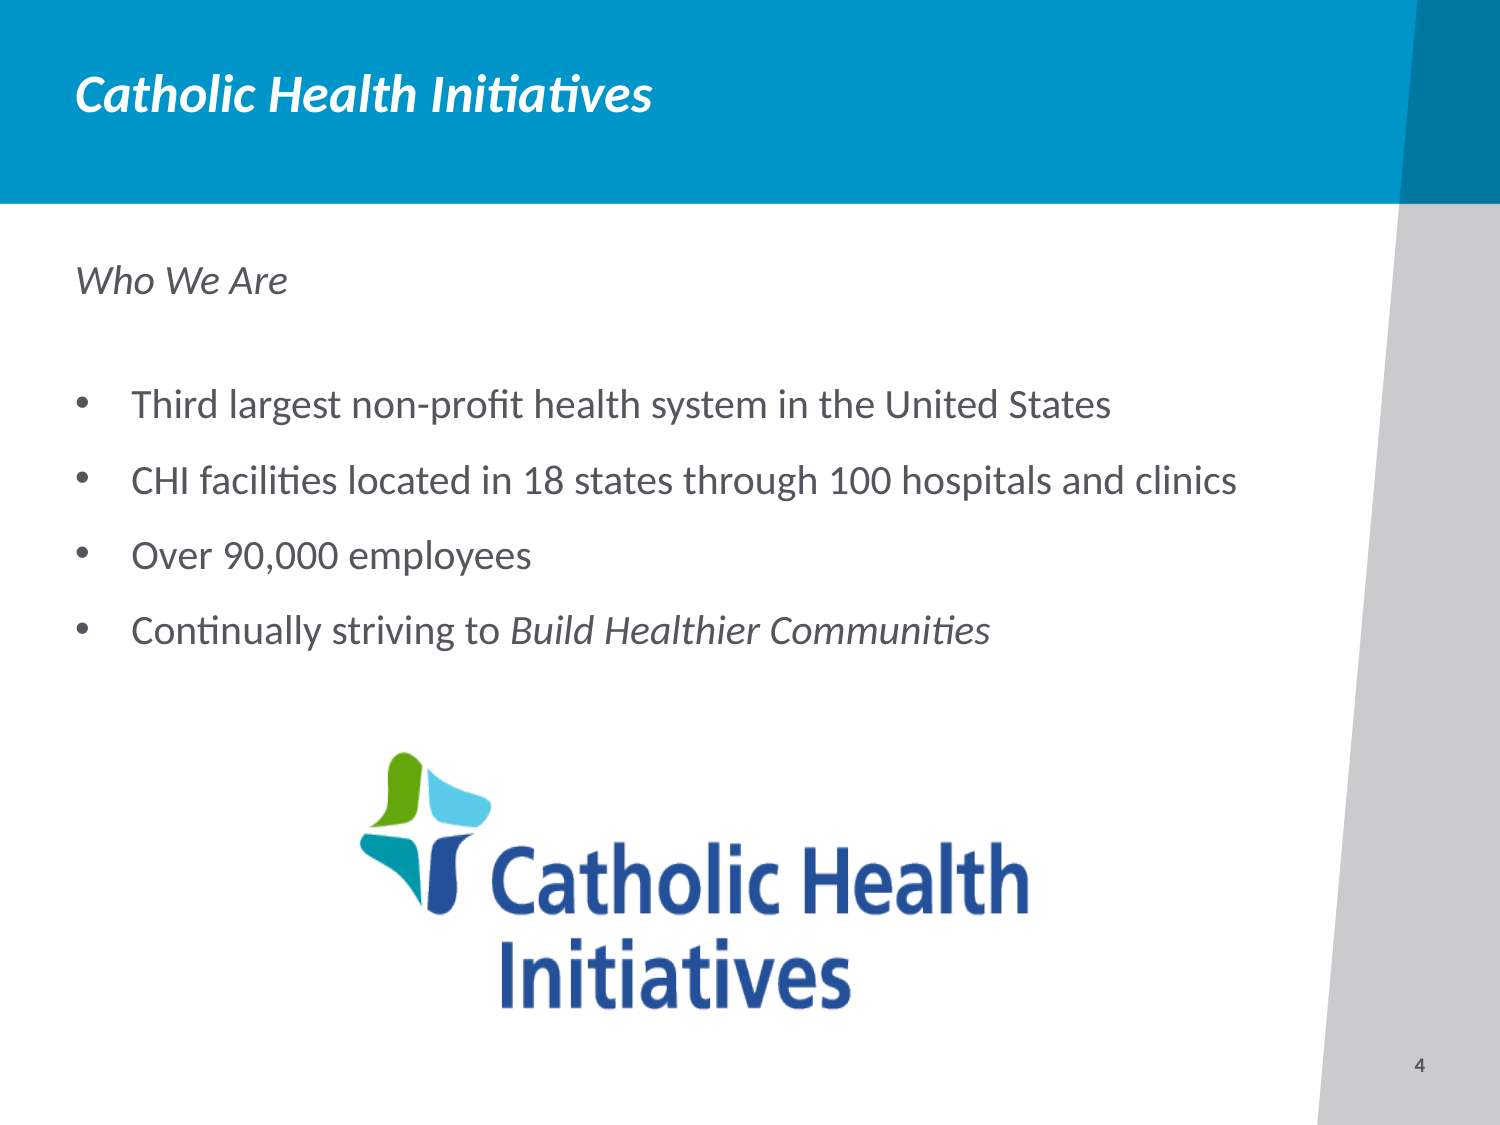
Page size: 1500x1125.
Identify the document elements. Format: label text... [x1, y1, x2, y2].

picture [0, 204, 1500, 1125]
title Catholic Health Initiatives [75, 58, 1313, 125]
list Third largest non-profit health system in the United States CHI facilities located in 18 states through 100 hospitals and clinics Over 90,000 employees Continually striving to Build Healthier Communities [75, 352, 1313, 1065]
text_box Who We Are [75, 252, 1313, 319]
slide_number 4 [1312, 1051, 1425, 1089]
